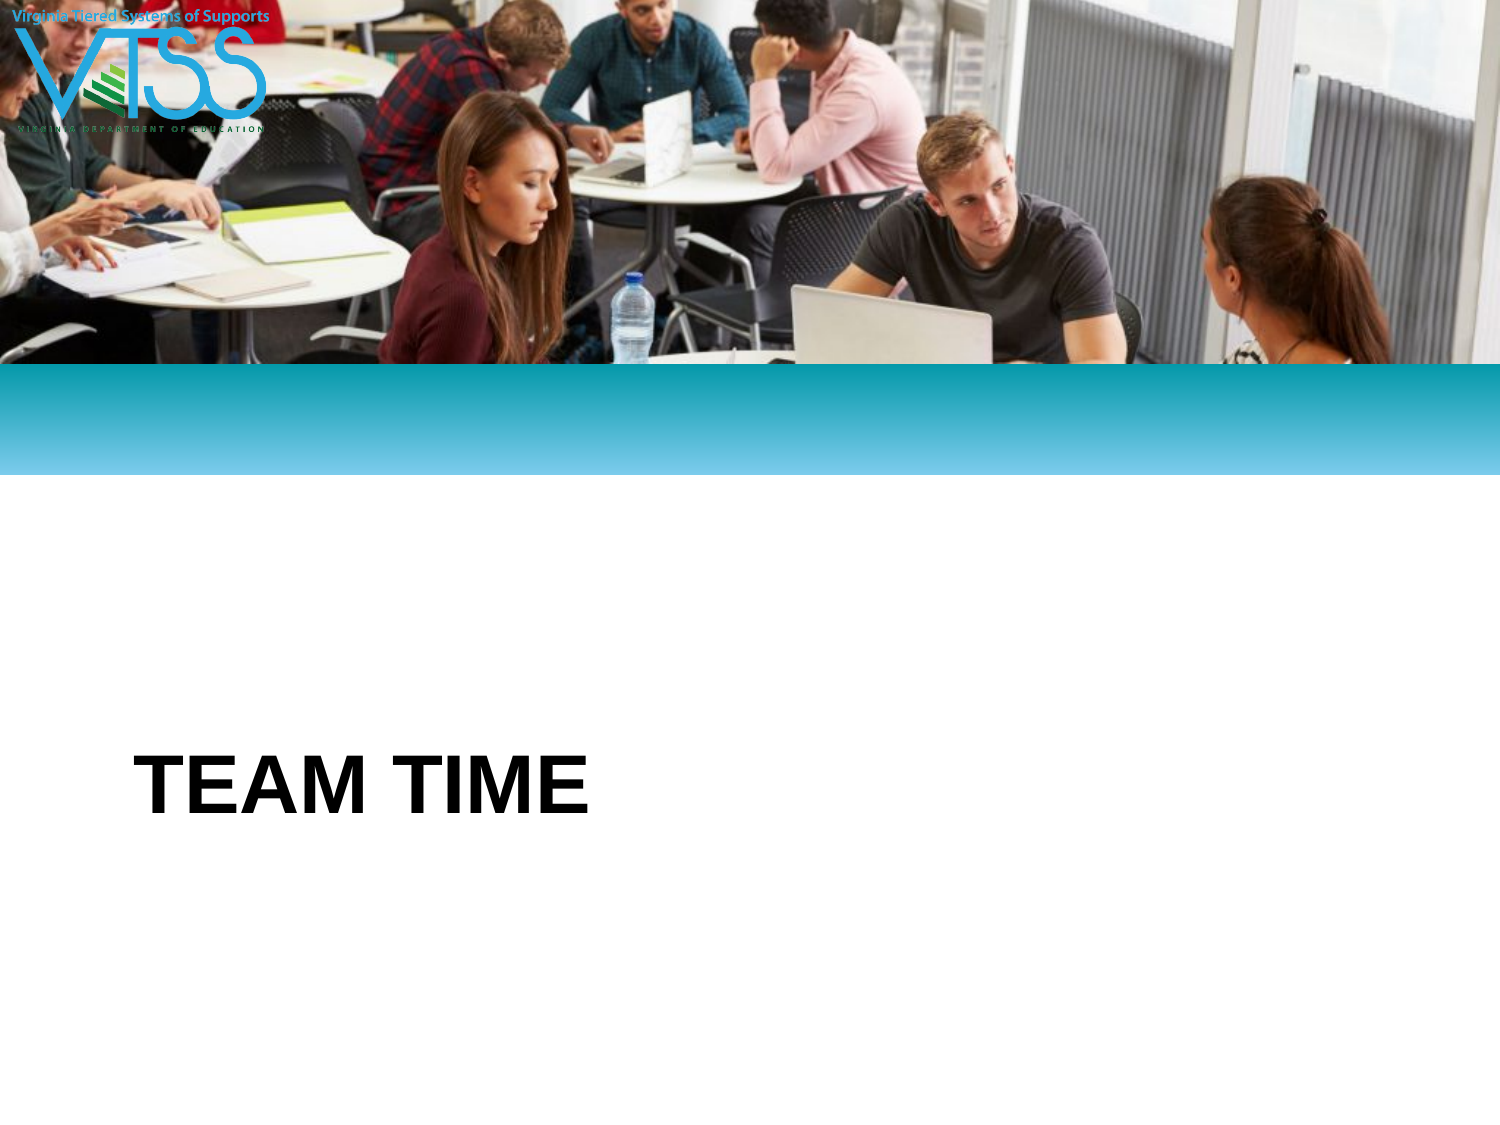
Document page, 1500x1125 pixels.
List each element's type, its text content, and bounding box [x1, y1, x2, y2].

title TEAM TIME [118, 722, 1394, 947]
picture [0, 0, 1500, 364]
